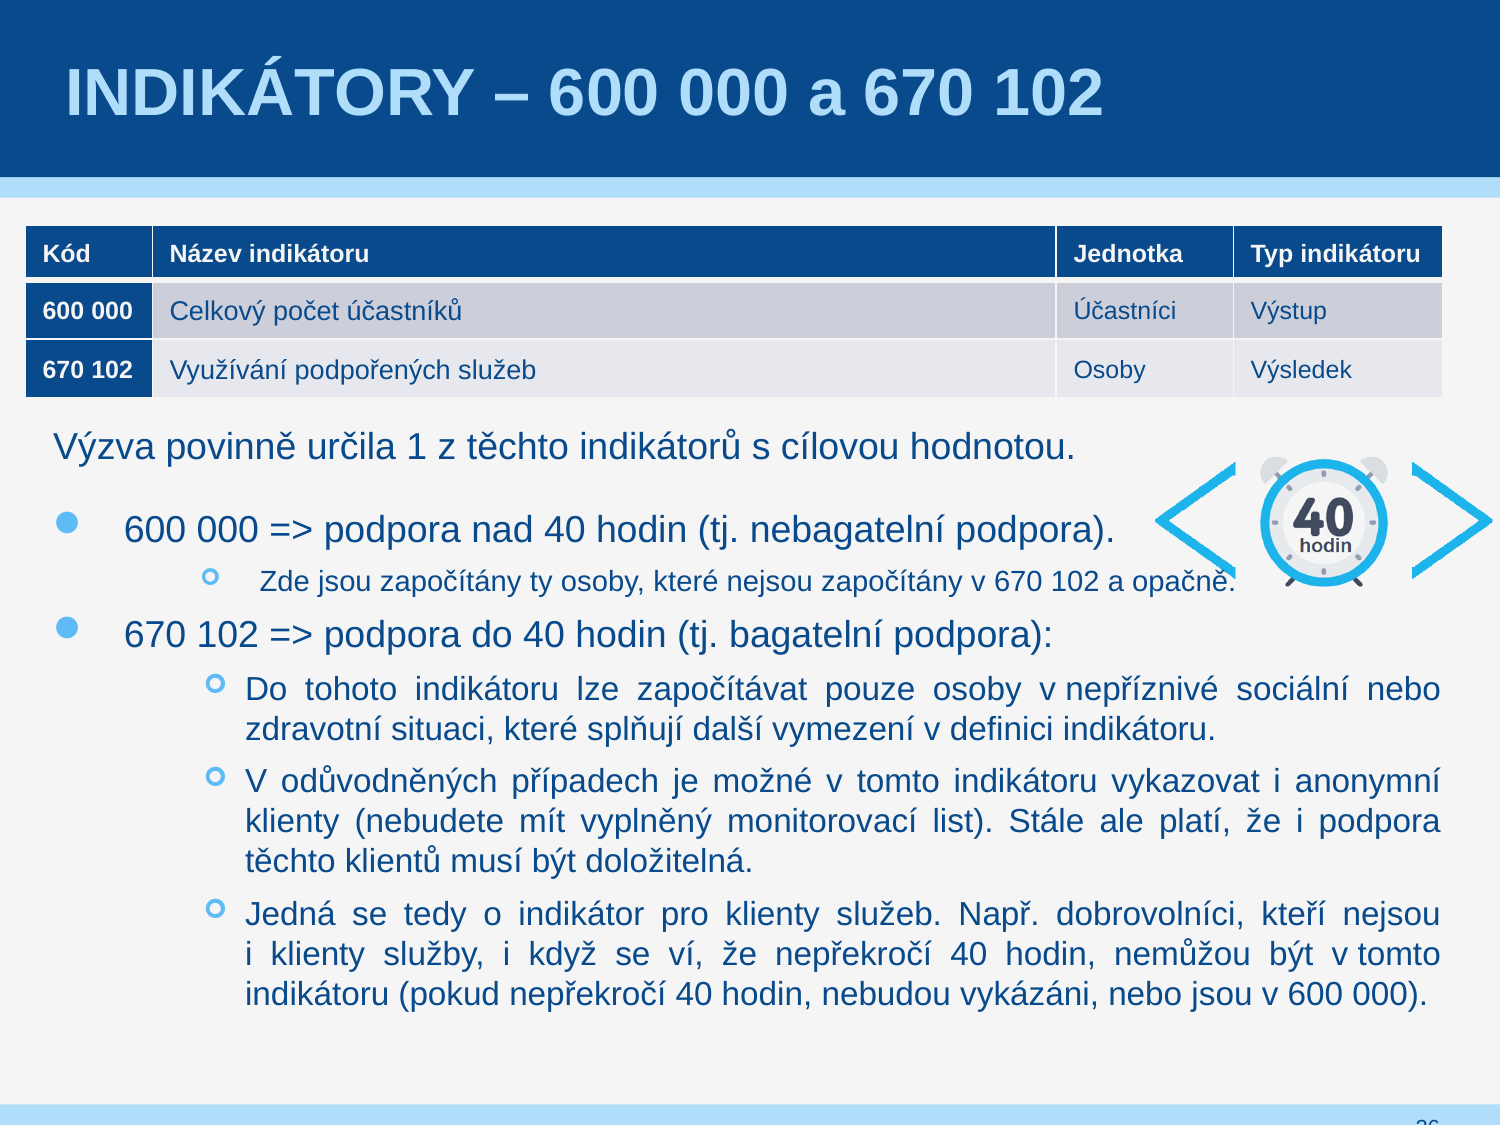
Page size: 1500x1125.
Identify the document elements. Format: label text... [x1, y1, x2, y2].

table_cell 670 102 [26, 340, 152, 397]
table_header Jednotka [1057, 226, 1233, 277]
table_header Název indikátoru [153, 226, 1055, 277]
table_cell Využívání podpořených služeb [153, 340, 1055, 397]
table_cell 600 000 [26, 283, 152, 338]
picture [1153, 445, 1500, 598]
table_header Kód [26, 226, 152, 277]
list Výzva povinně určila 1 z těchto indikátorů s cílovou hodnotou. 600 000 => podpora nad 40 hodin (tj. nebagatelní podpora). Zde jsou započítány ty osoby, které nejsou započítány v 670 102 a opačně. 670 102 => podpora do 40 hodin (tj. bagatelní podpora): Do tohoto indikátoru lze započítávat pouze osoby v nepříznivé sociální nebo zdravotní situaci, které splňují další vymezení v definici indikátoru. V odůvodněných případech je možné v tomto indikátoru vykazovat i anonymní klienty (nebudete mít vyplněný monitorovací list). Stále ale platí, že i podpora těchto klientů musí být doložitelná. Jedná se tedy o indikátor pro klienty služeb. Např. dobrovolníci, kteří nejsou i klienty služby, i když se ví, že nepřekročí 40 hodin, nemůžou být v tomto indikátoru (pokud nepřekročí 40 hodin, nebudou vykázáni, nebo jsou v 600 000). 26 [53, 422, 1443, 1032]
table_cell Účastníci [1057, 283, 1233, 338]
table_cell Výsledek [1234, 340, 1442, 397]
title Indikátory – 600 000 a 670 102 [59, 0, 1441, 178]
table_cell Celkový počet účastníků [153, 283, 1055, 338]
table_header Typ indikátoru [1234, 226, 1442, 277]
table_cell Osoby [1057, 340, 1233, 397]
table_cell Výstup [1234, 283, 1442, 338]
text_box [1012, 475, 1044, 581]
